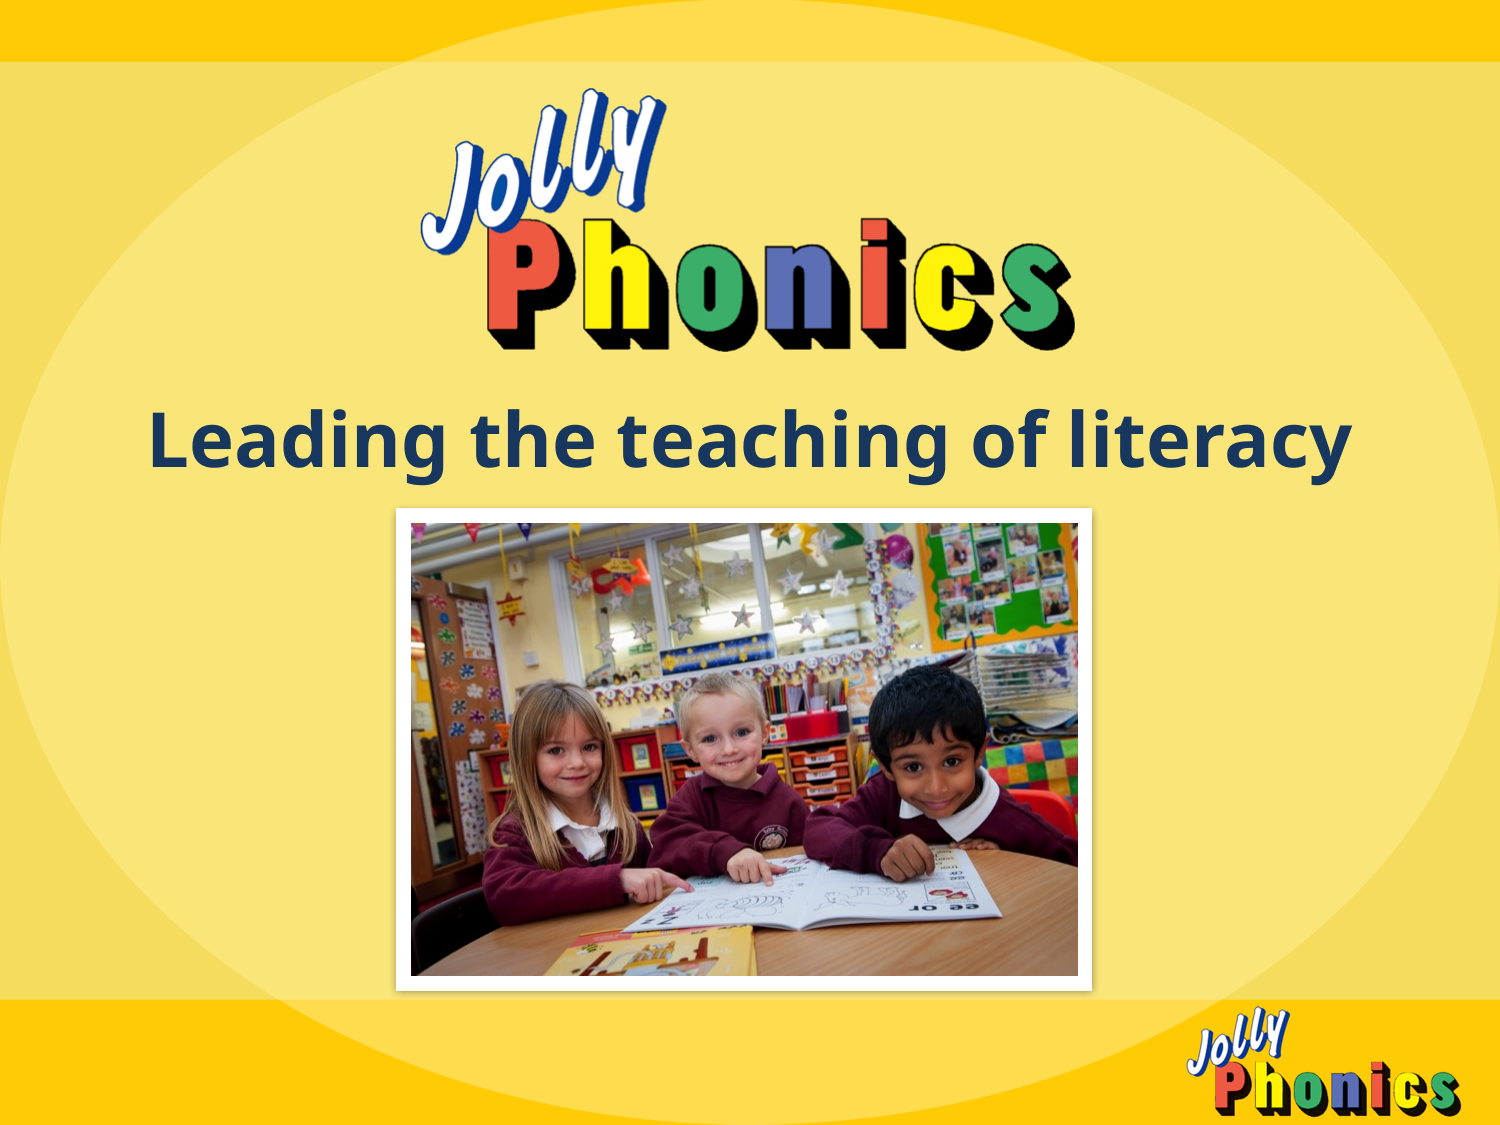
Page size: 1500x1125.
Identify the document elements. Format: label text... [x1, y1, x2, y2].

picture [0, 0, 1500, 1125]
text_box Leading the teaching of literacy [112, 384, 1388, 500]
